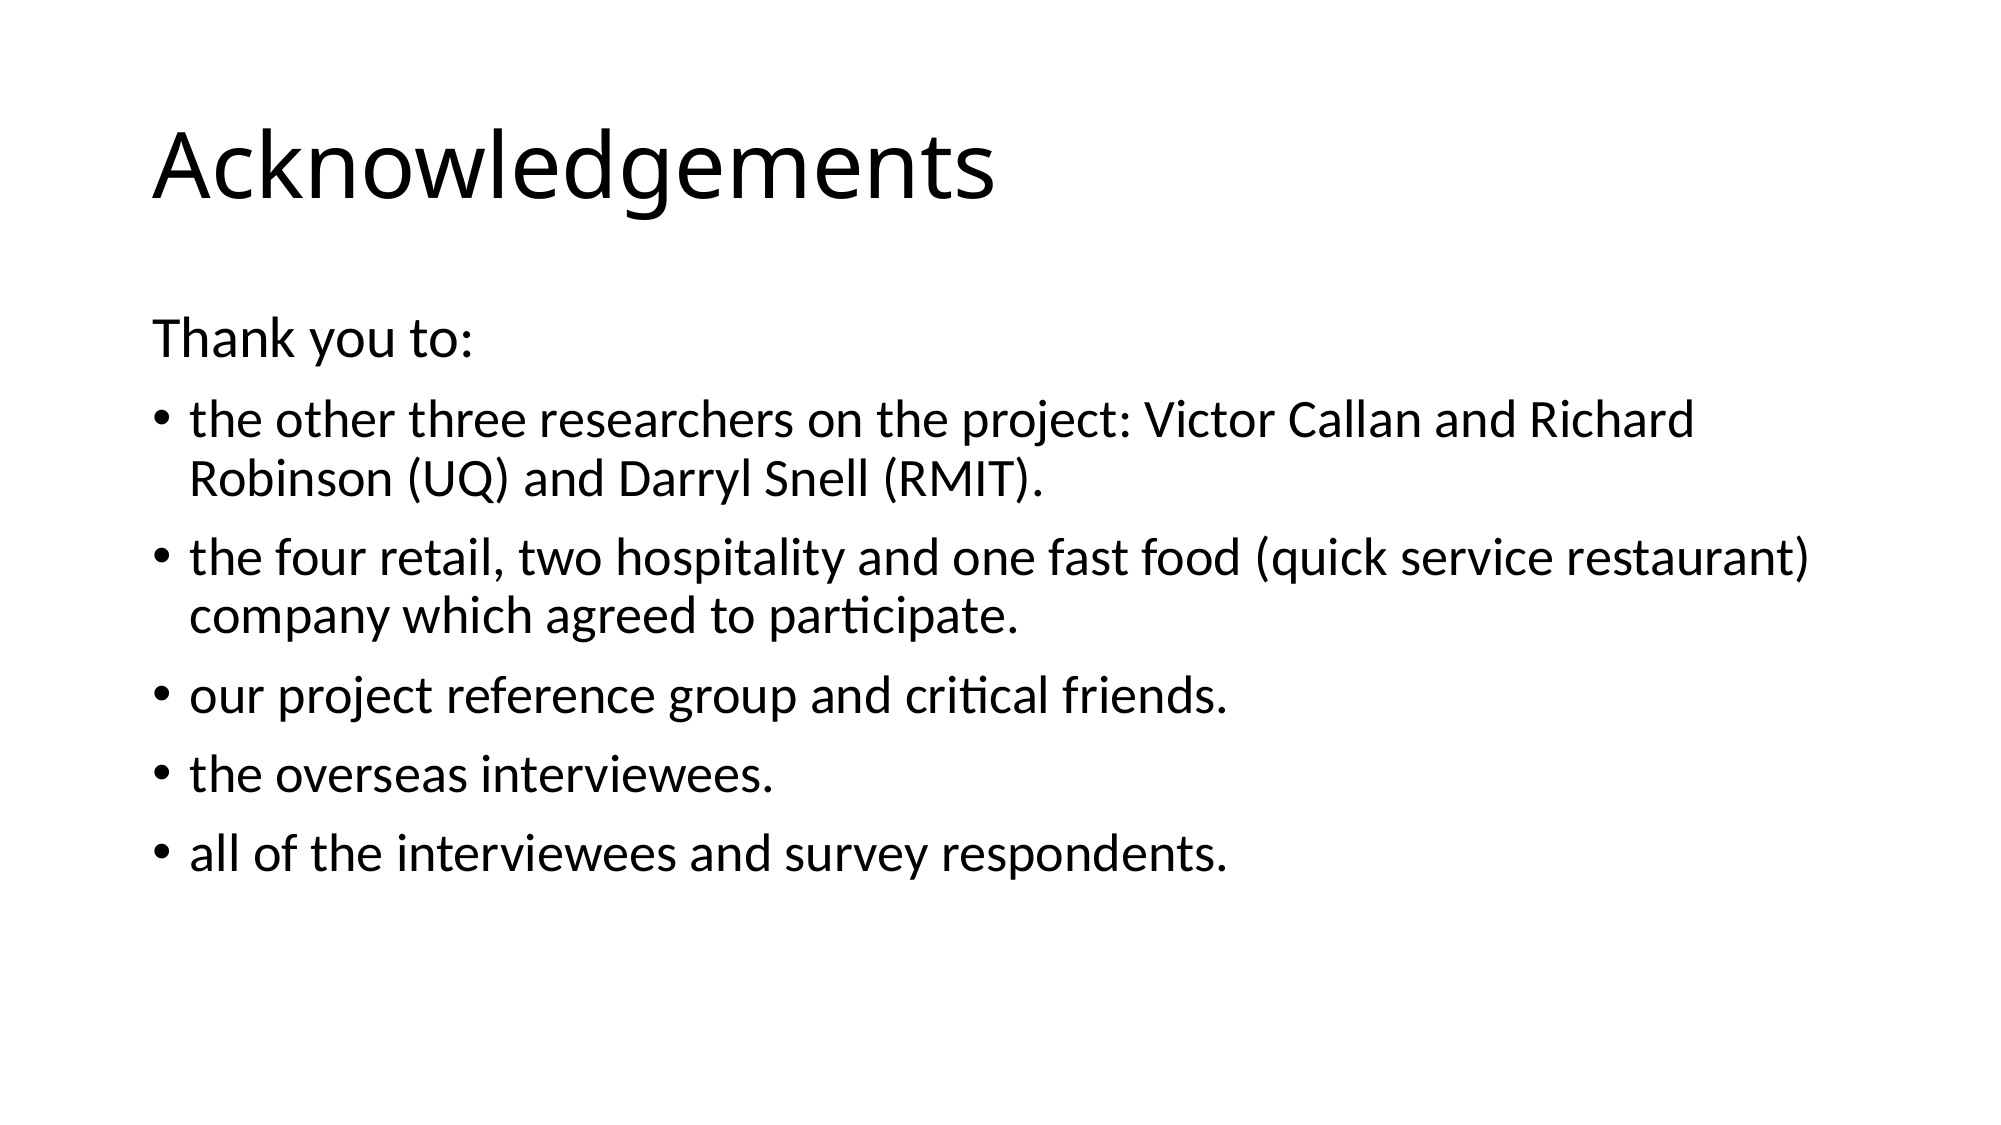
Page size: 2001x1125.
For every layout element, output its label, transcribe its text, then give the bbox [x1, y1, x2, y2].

list Thank you to: the other three researchers on the project: Victor Callan and Richard Robinson (UQ) and Darryl Snell (RMIT). the four retail, two hospitality and one fast food (quick service restaurant) company which agreed to participate. our project reference group and critical friends. the overseas interviewees. all of the interviewees and survey respondents. [137, 299, 1863, 1014]
title Acknowledgements [137, 59, 1863, 278]
